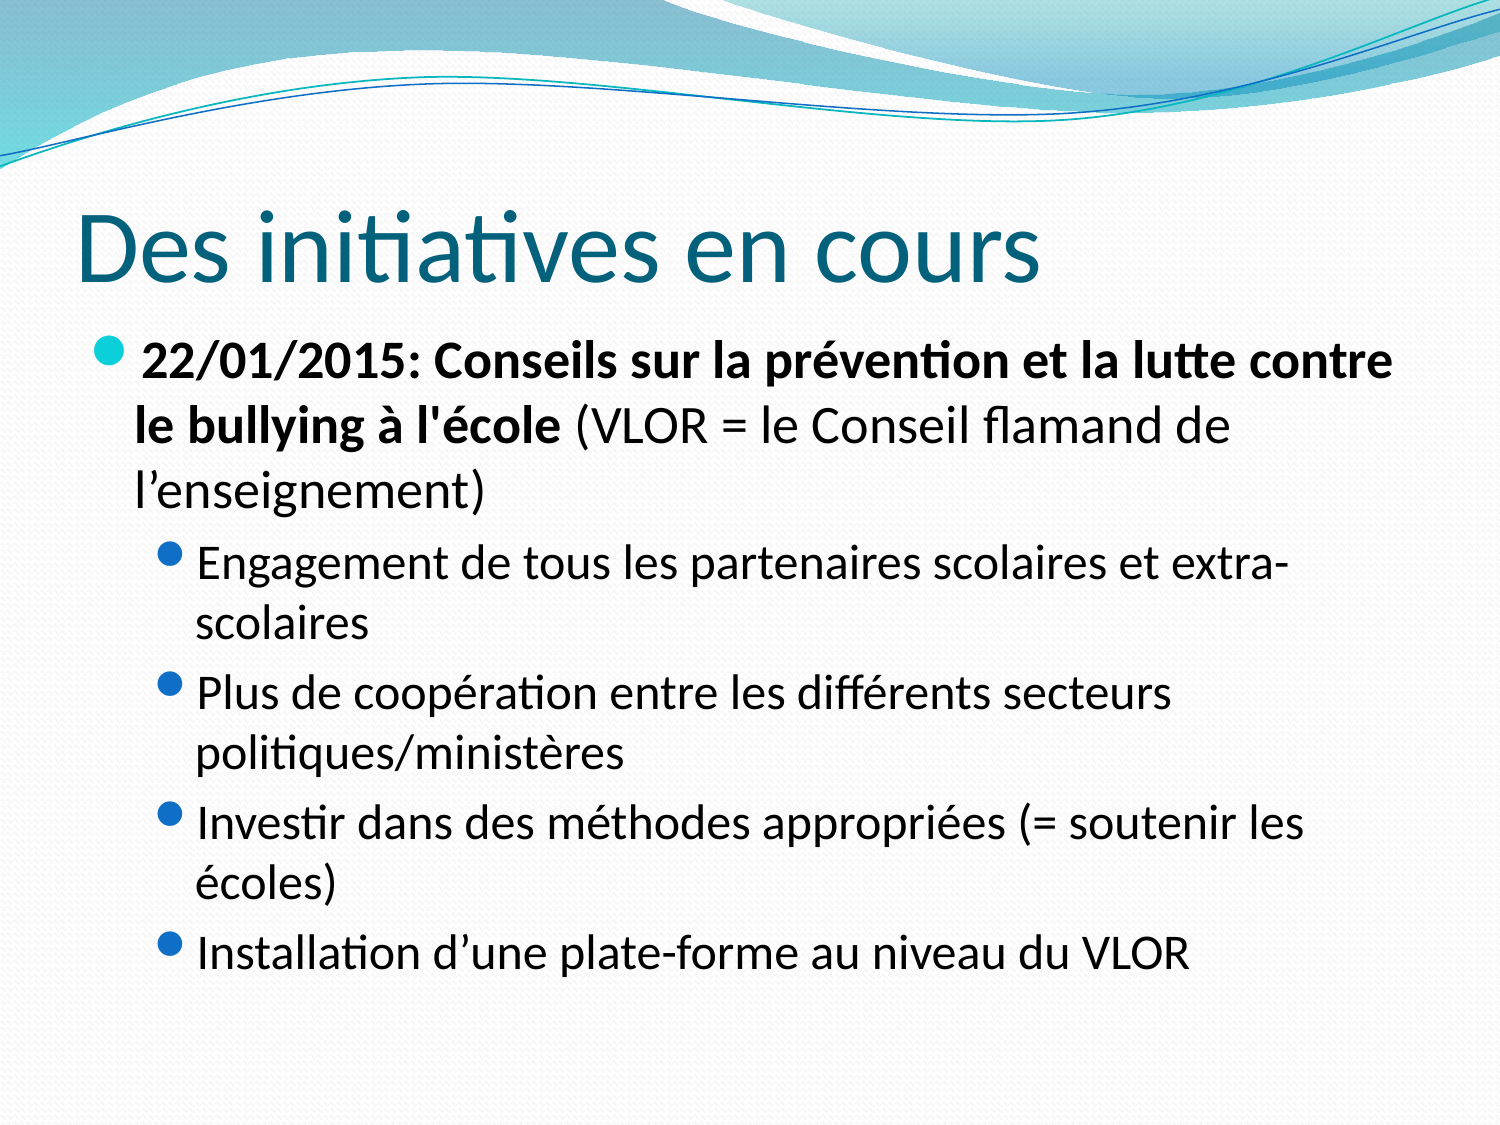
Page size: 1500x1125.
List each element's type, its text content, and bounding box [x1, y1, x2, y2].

title Des initiatives en cours [75, 115, 1425, 303]
list 22/01/2015: Conseils sur la prévention et la lutte contre le bullying à l'école (VLOR = le Conseil flamand de l’enseignement) Engagement de tous les partenaires scolaires et extra-scolaires Plus de coopération entre les différents secteurs politiques/ministères Investir dans des méthodes appropriées (= soutenir les écoles) Installation d’une plate-forme au niveau du VLOR [75, 317, 1425, 1038]
